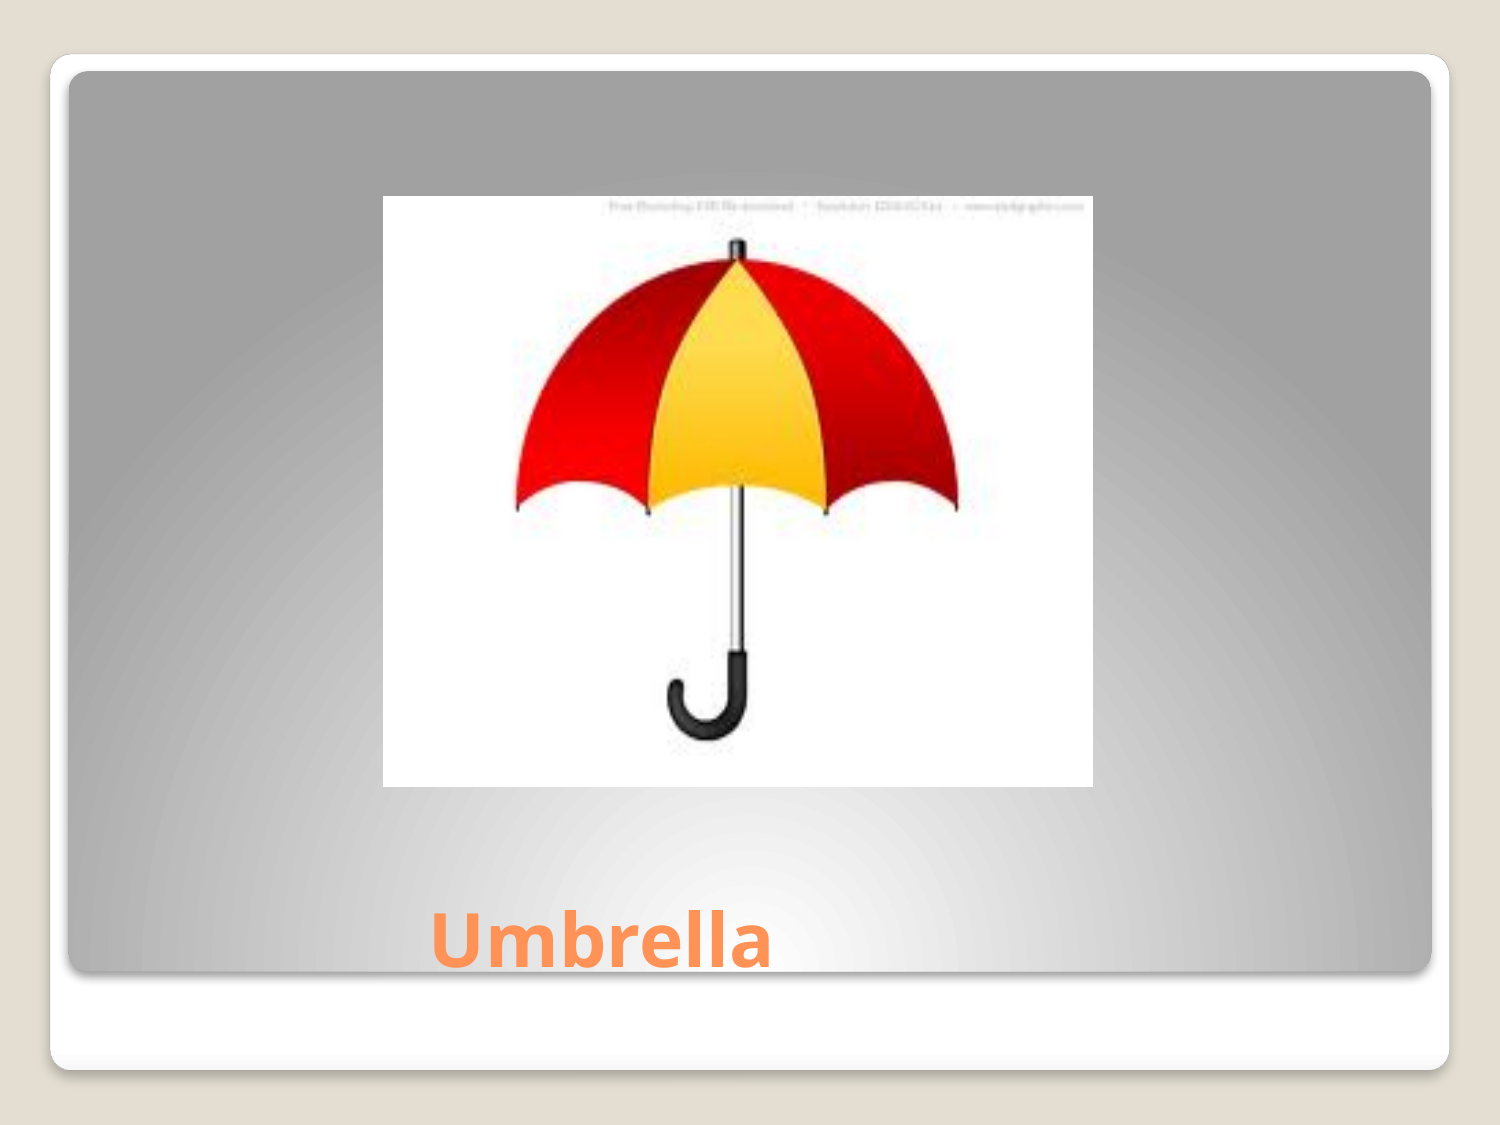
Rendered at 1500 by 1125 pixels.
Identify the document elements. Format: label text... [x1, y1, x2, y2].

title Umbrella [82, 817, 1425, 990]
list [383, 196, 1093, 788]
